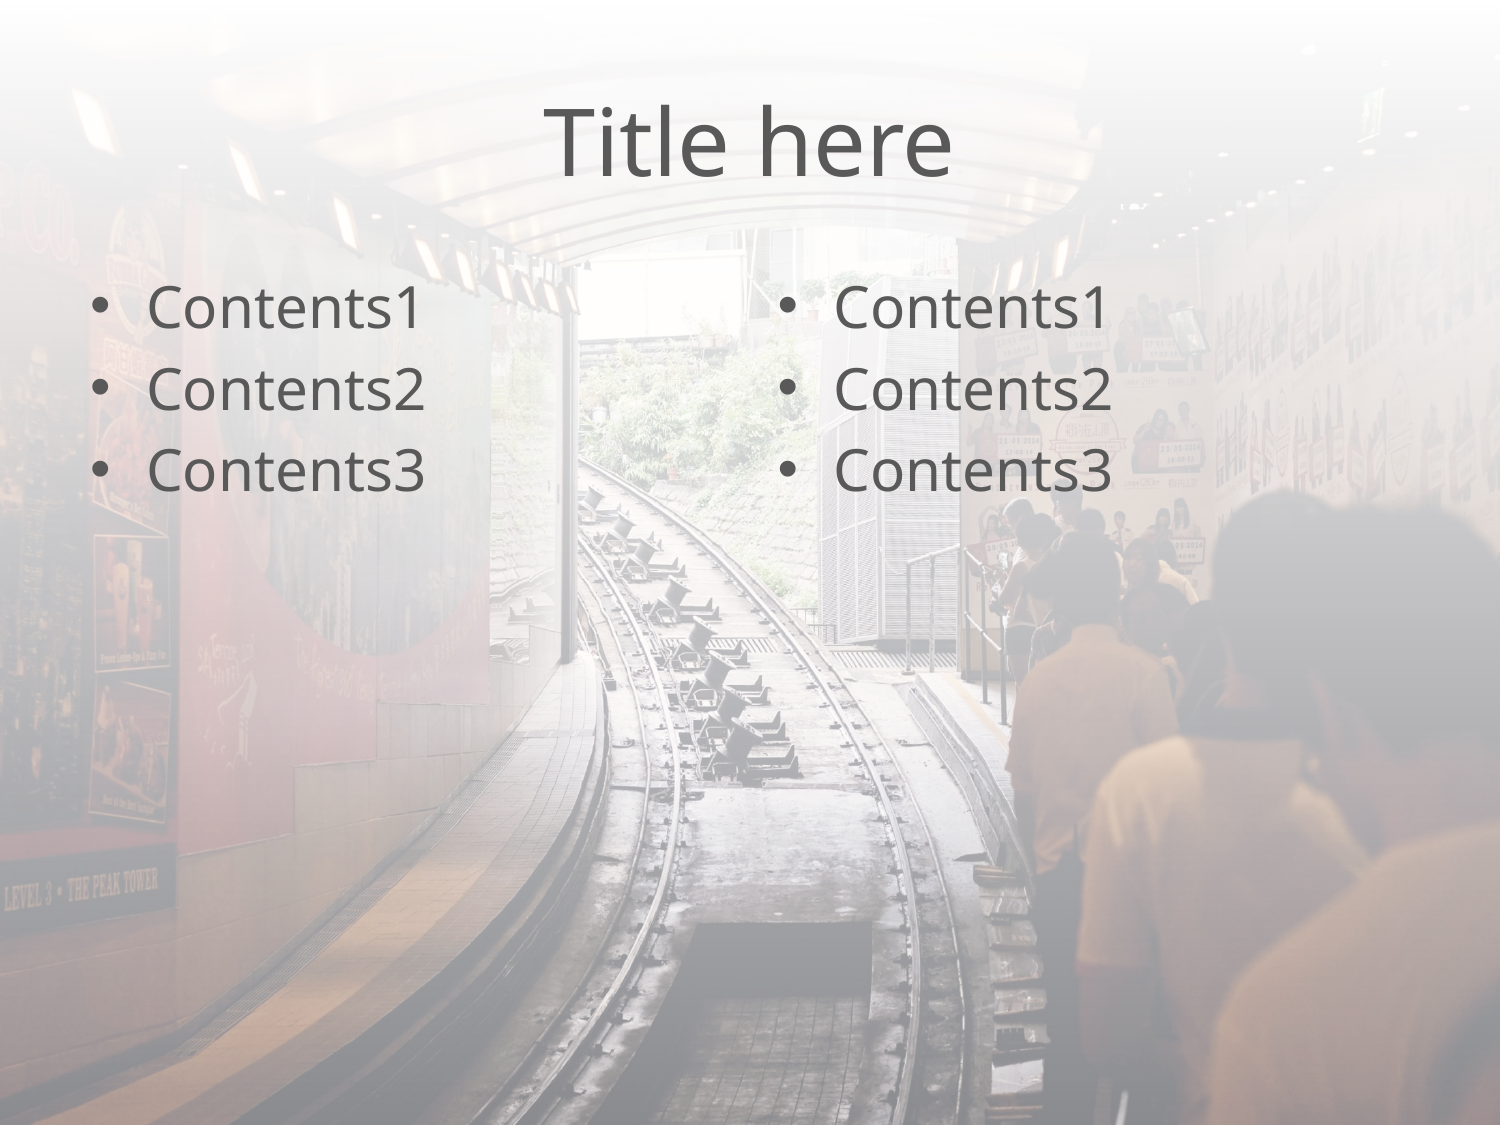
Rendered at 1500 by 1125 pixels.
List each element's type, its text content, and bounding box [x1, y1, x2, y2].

list Contents1 Contents2 Contents3 [762, 262, 1425, 1005]
list Contents1 Contents2 Contents3 [75, 262, 738, 1005]
text_box [0, 0, 1500, 1125]
title Title here [75, 45, 1425, 233]
